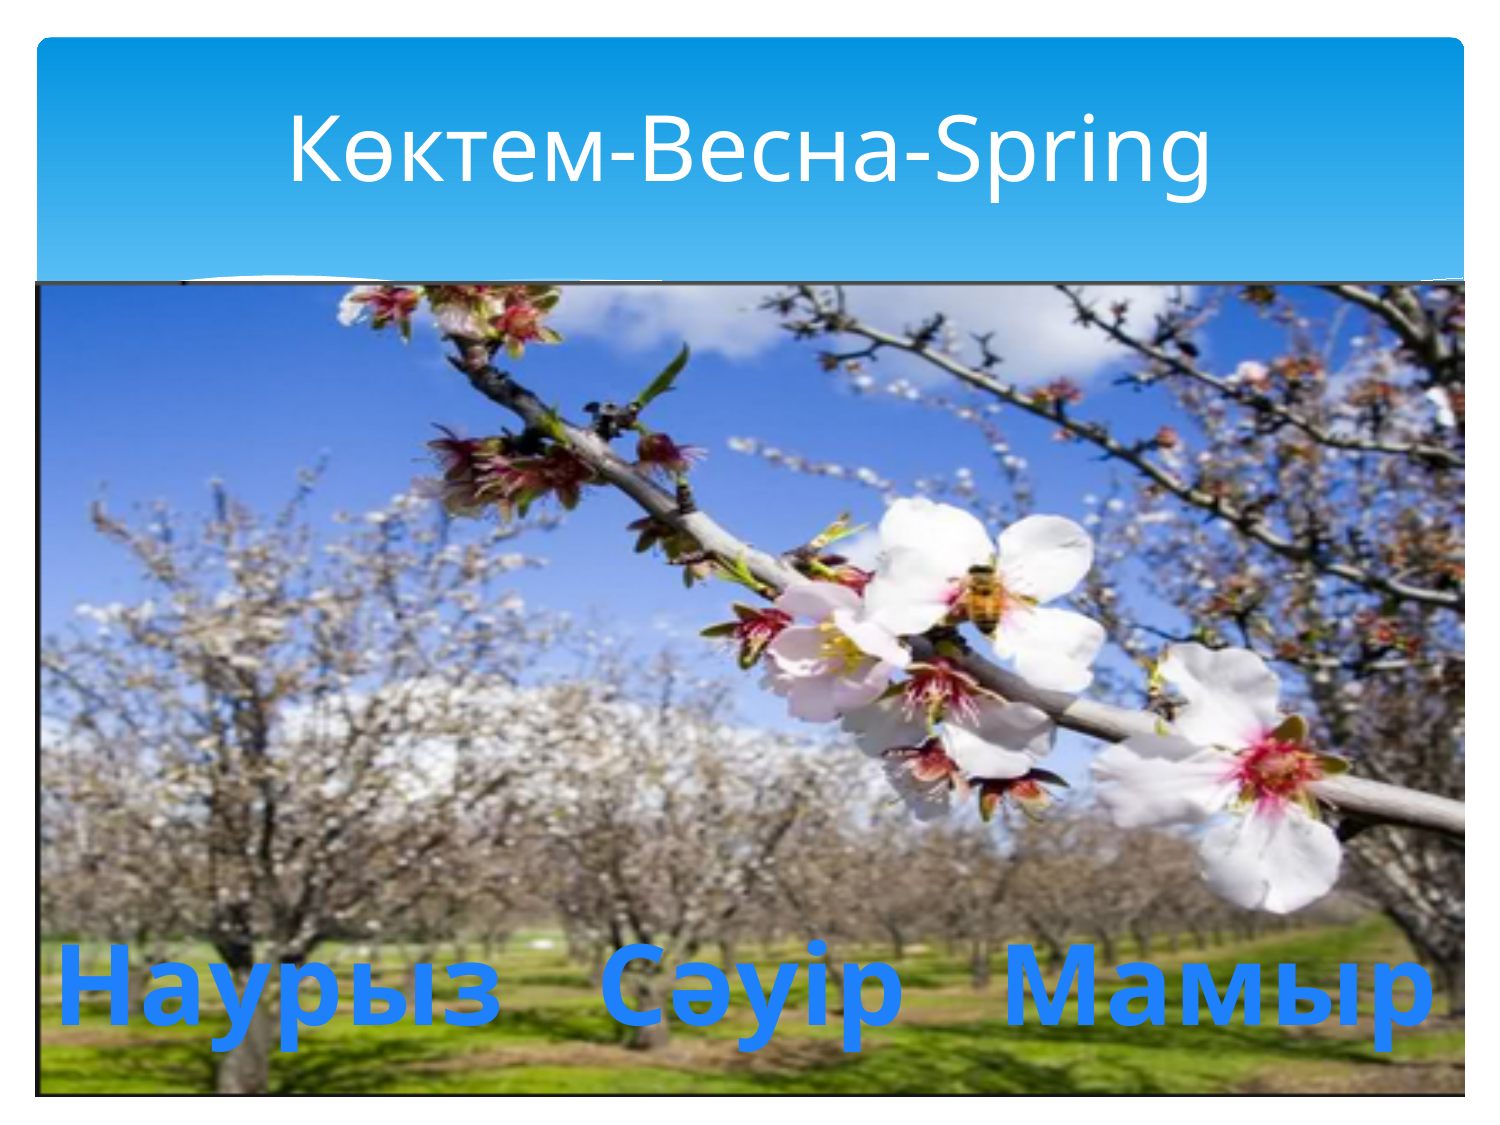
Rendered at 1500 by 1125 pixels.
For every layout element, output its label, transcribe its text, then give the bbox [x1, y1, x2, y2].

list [34, 280, 1466, 1097]
title Көктем-Весна-Spring [75, 55, 1425, 235]
